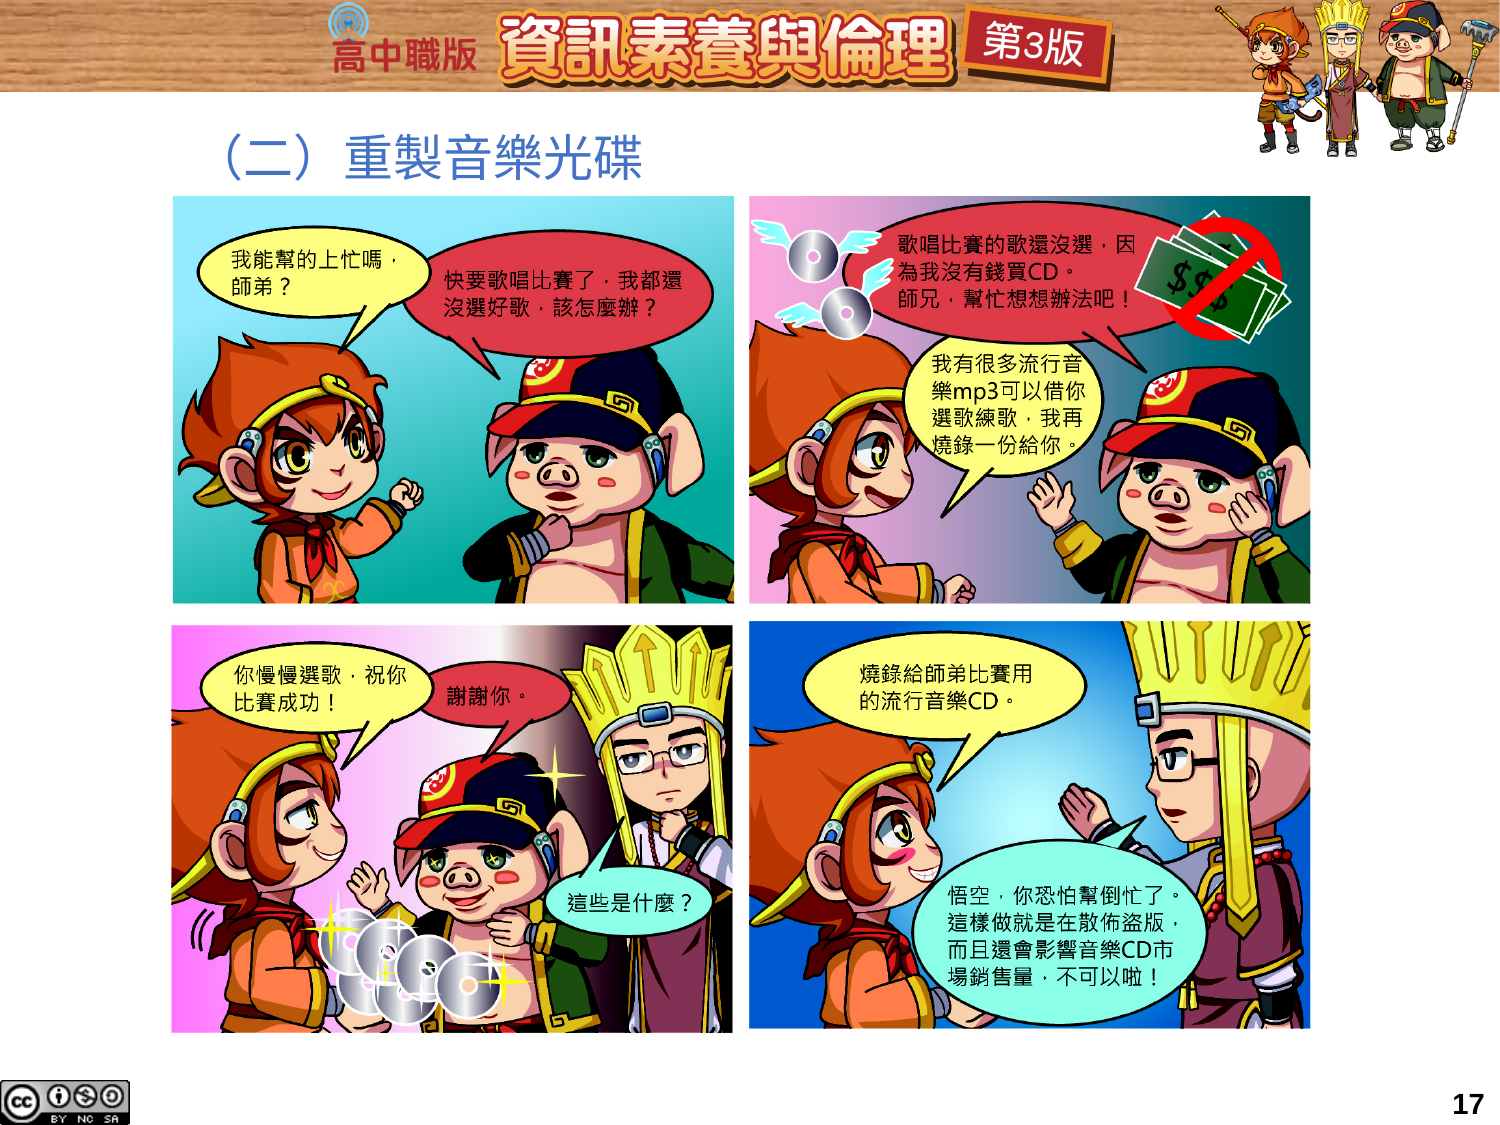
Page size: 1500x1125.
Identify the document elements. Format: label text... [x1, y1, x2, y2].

picture [0, 1080, 130, 1125]
picture [163, 187, 1321, 1041]
slide_number 17 [1162, 1080, 1500, 1125]
picture [0, 0, 1500, 157]
list （二）重製音樂光碟 [103, 89, 1397, 1014]
